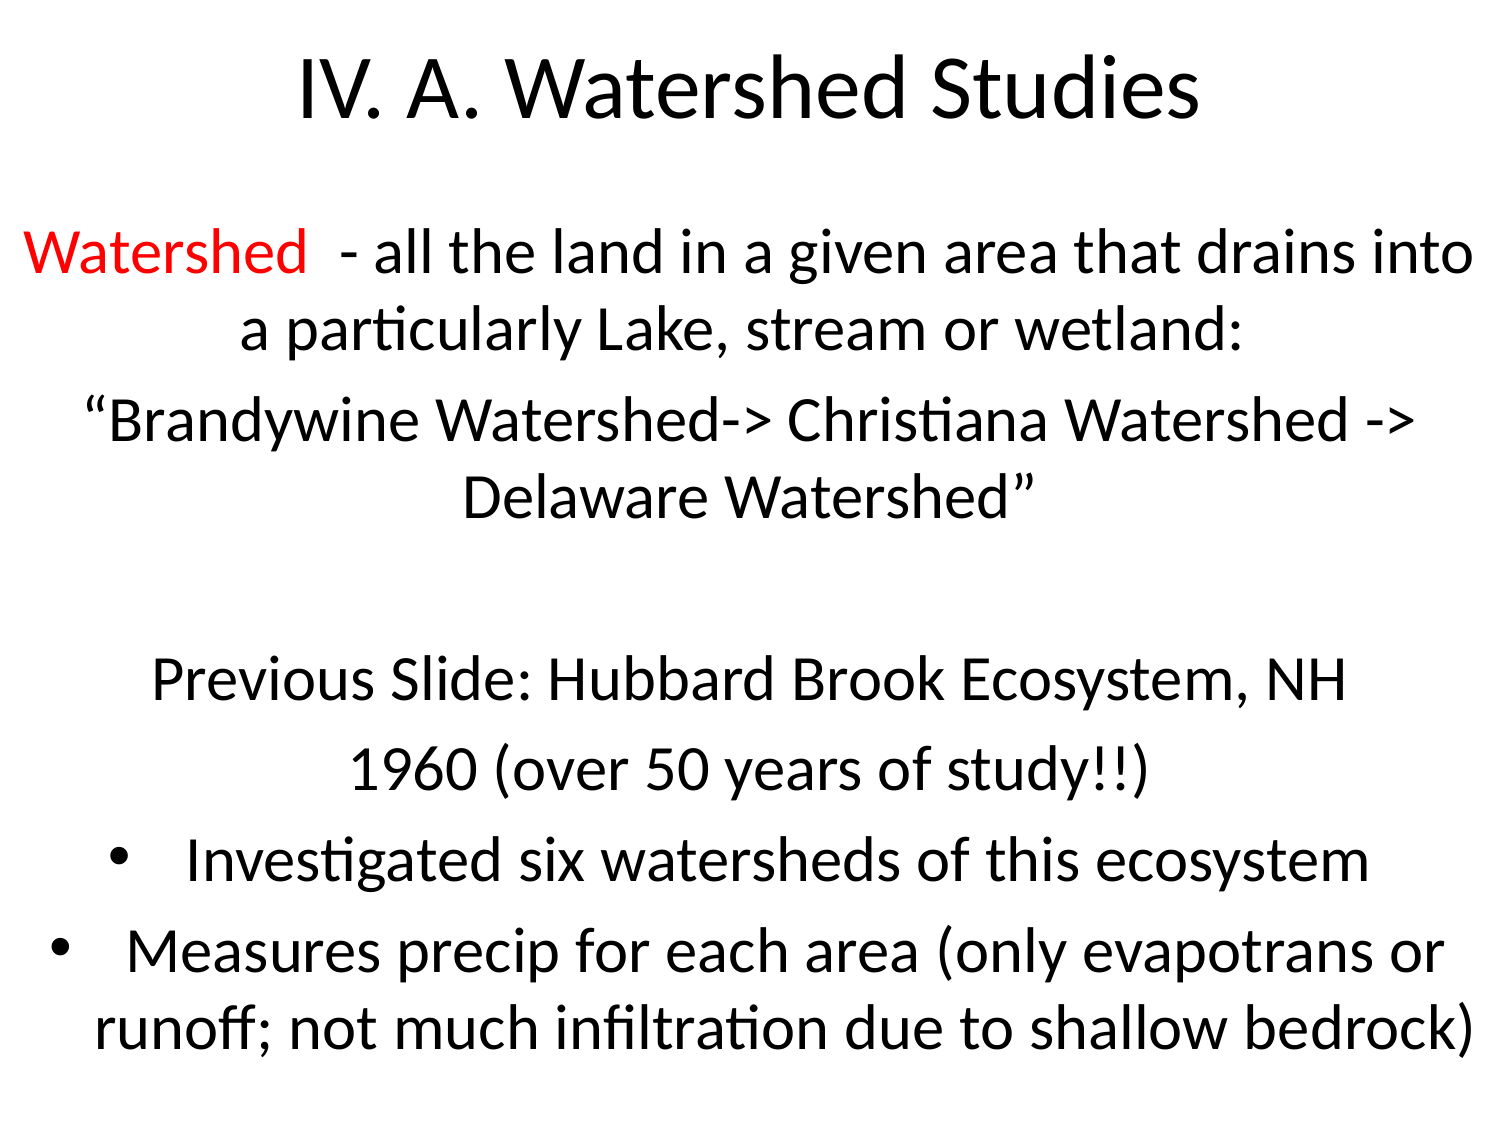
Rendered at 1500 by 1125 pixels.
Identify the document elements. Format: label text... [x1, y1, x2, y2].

subtitle Watershed - all the land in a given area that drains into a particularly Lake, stream or wetland: “Brandywine Watershed-> Christiana Watershed -> Delaware Watershed” Previous Slide: Hubbard Brook Ecosystem, NH 1960 (over 50 years of study!!) Investigated six watersheds of this ecosystem Measures precip for each area (only evapotrans or runoff; not much infiltration due to shallow bedrock) [0, 200, 1500, 1125]
title IV. A. Watershed Studies [0, 0, 1500, 164]
